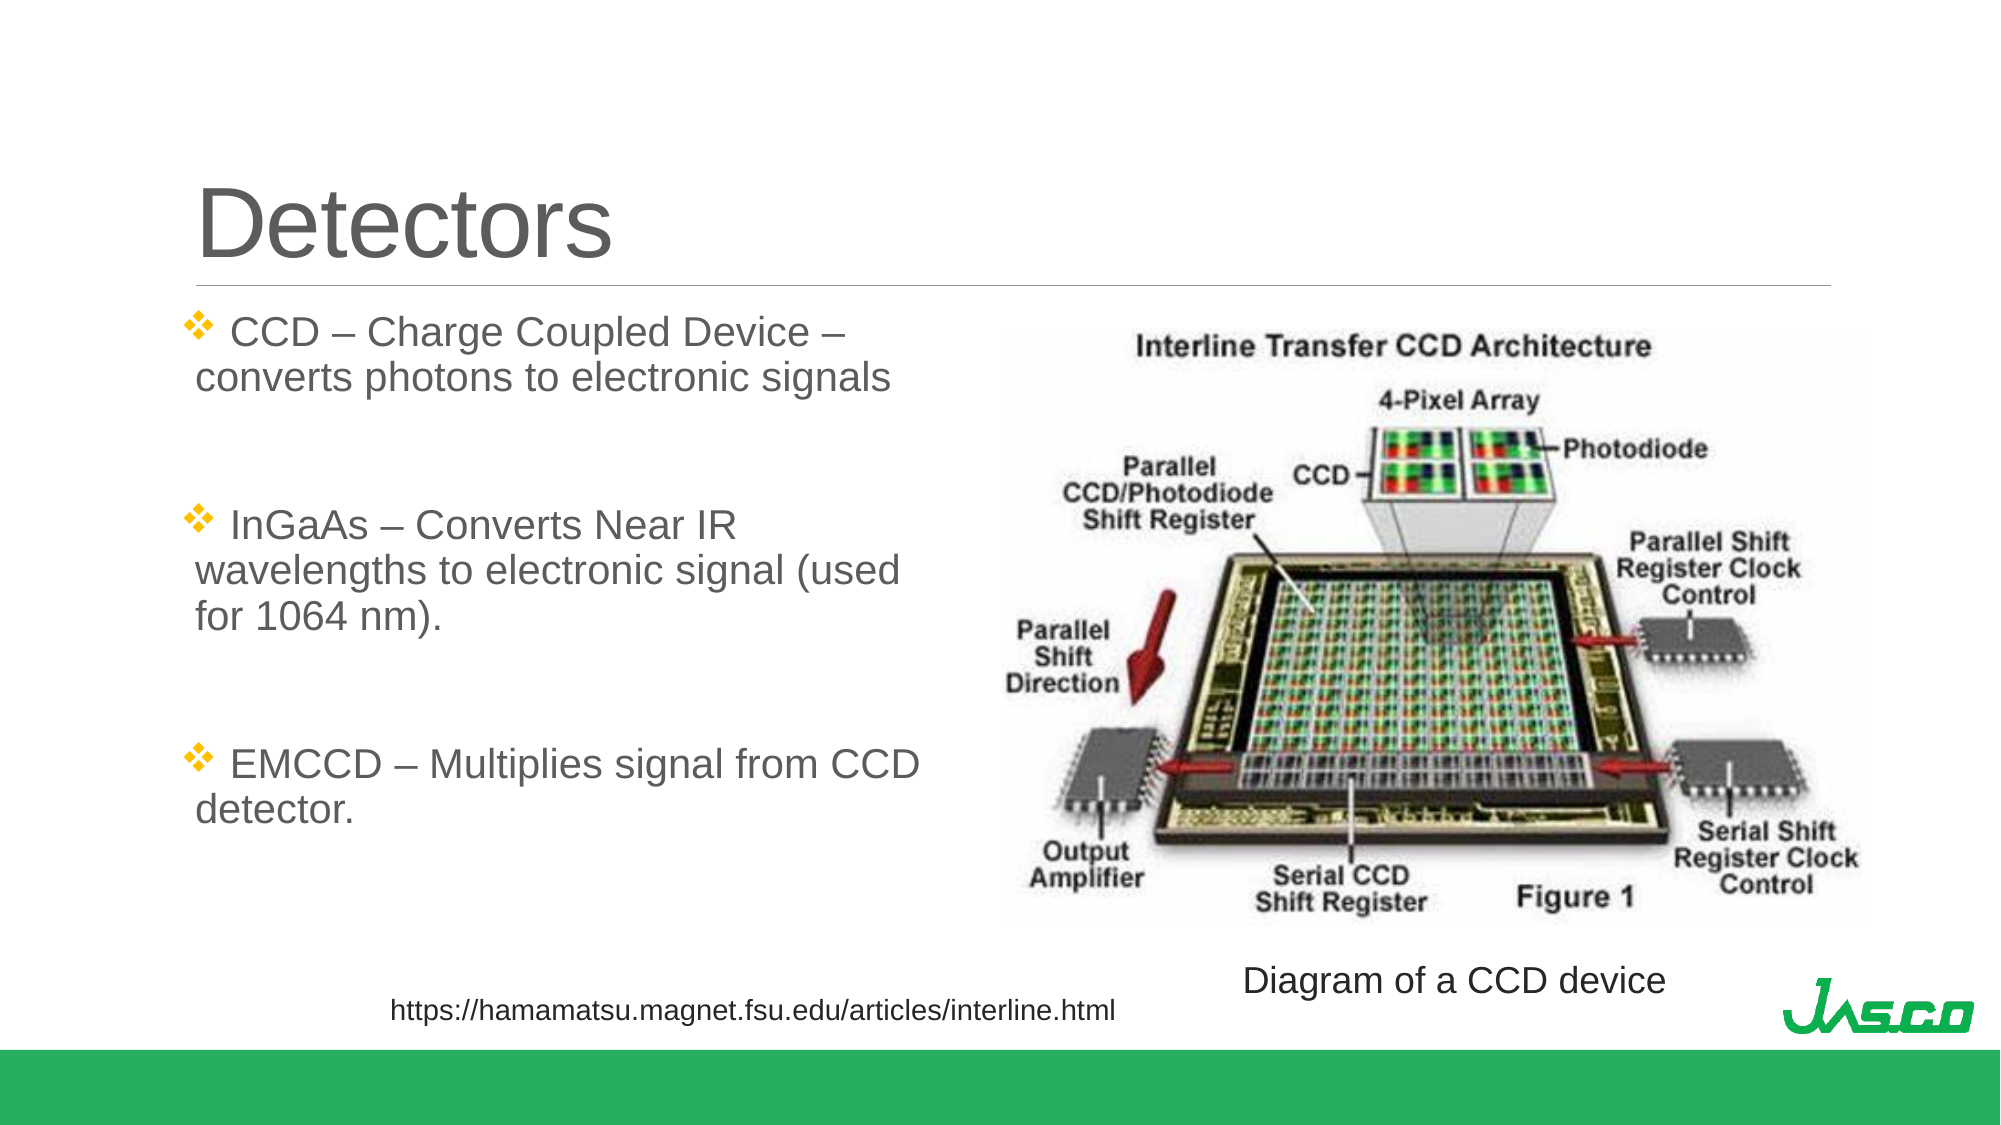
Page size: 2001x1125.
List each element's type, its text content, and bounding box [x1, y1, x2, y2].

text_box Diagram of a CCD device [1227, 948, 1682, 1009]
title Detectors [180, 47, 1830, 285]
picture [1783, 978, 1974, 1034]
picture [1001, 328, 1867, 926]
text_box https://hamamatsu.magnet.fsu.edu/articles/interline.html [375, 984, 1133, 1034]
list CCD – Charge Coupled Device – converts photons to electronic signals InGaAs – Converts Near IR wavelengths to electronic signal (used for 1064 nm). EMCCD – Multiplies signal from CCD detector. [180, 302, 938, 963]
